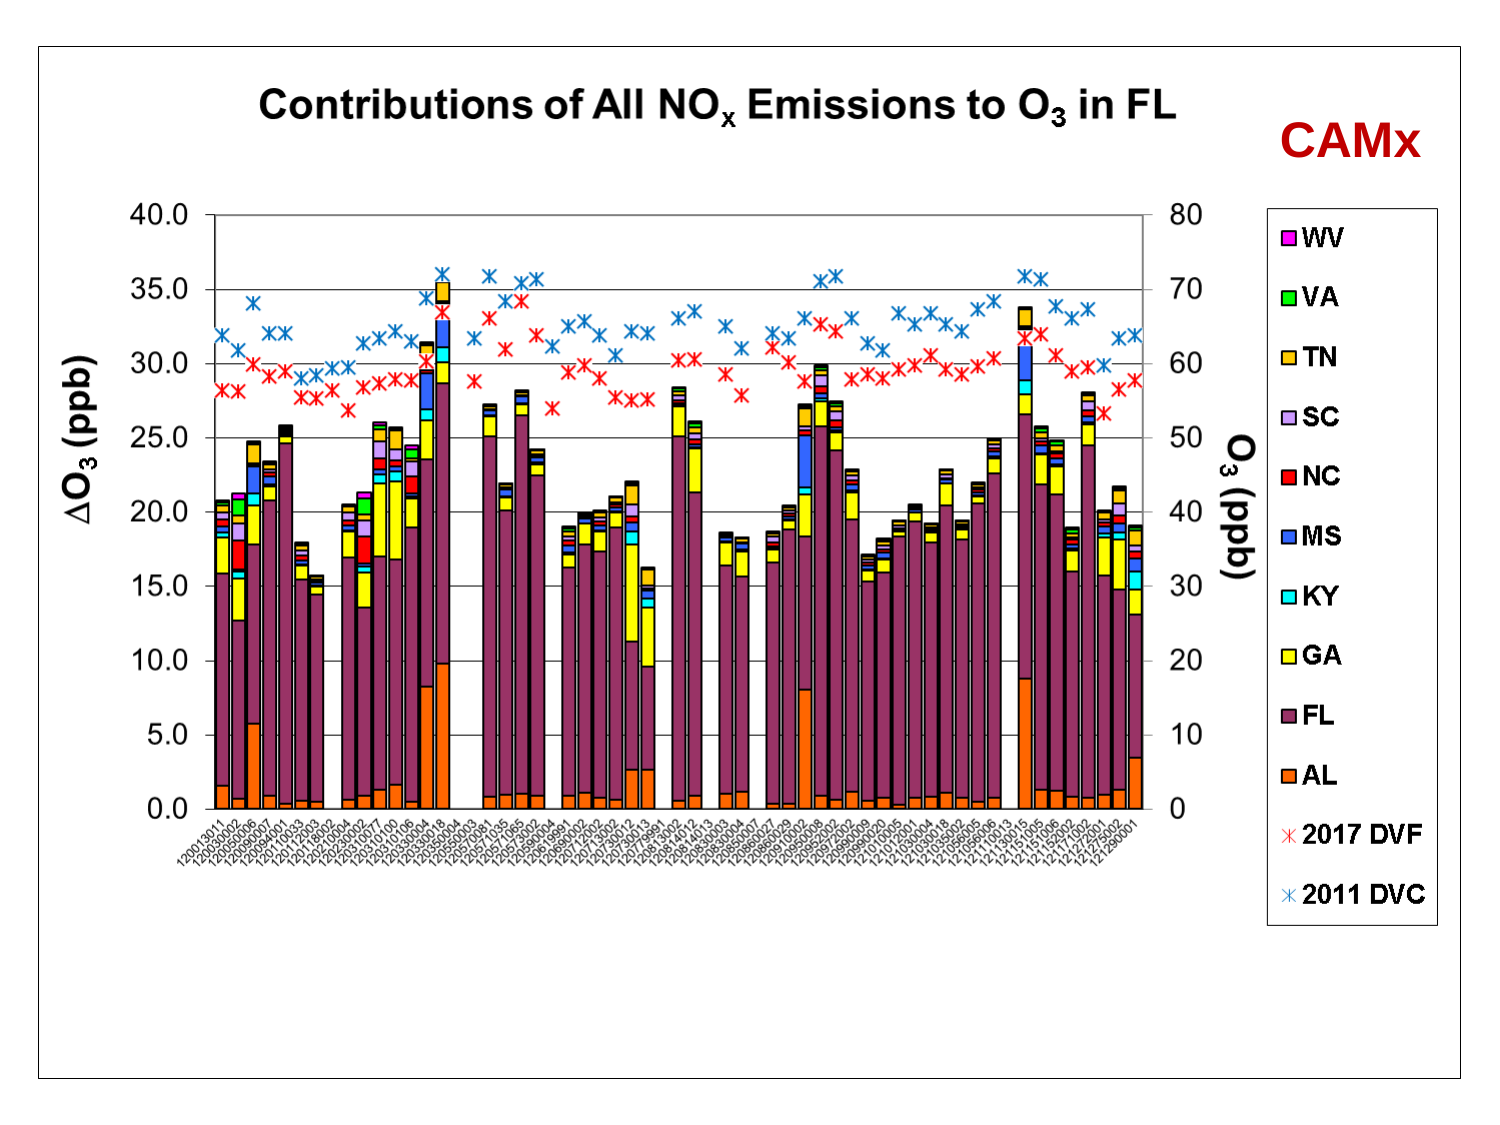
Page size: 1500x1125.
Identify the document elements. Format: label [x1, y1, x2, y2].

picture [38, 46, 1462, 1079]
